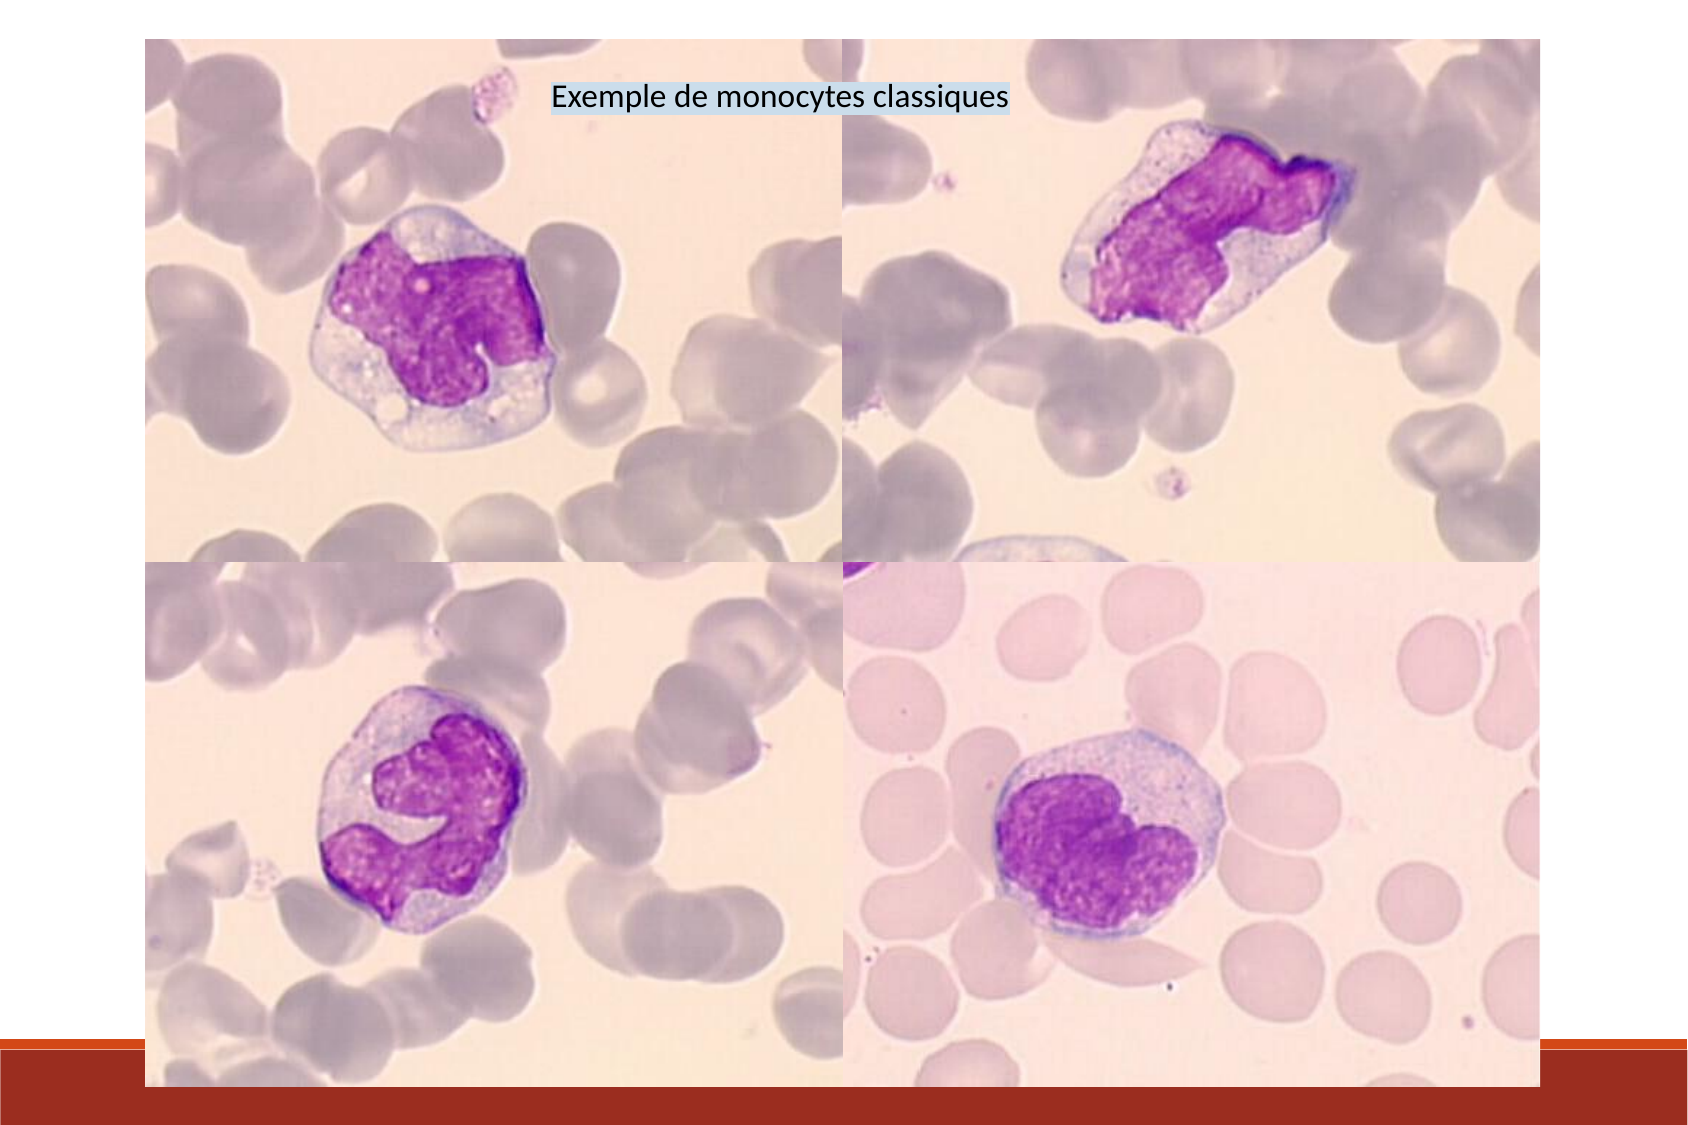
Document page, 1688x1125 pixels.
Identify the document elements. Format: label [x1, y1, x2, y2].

picture [144, 39, 1541, 1087]
